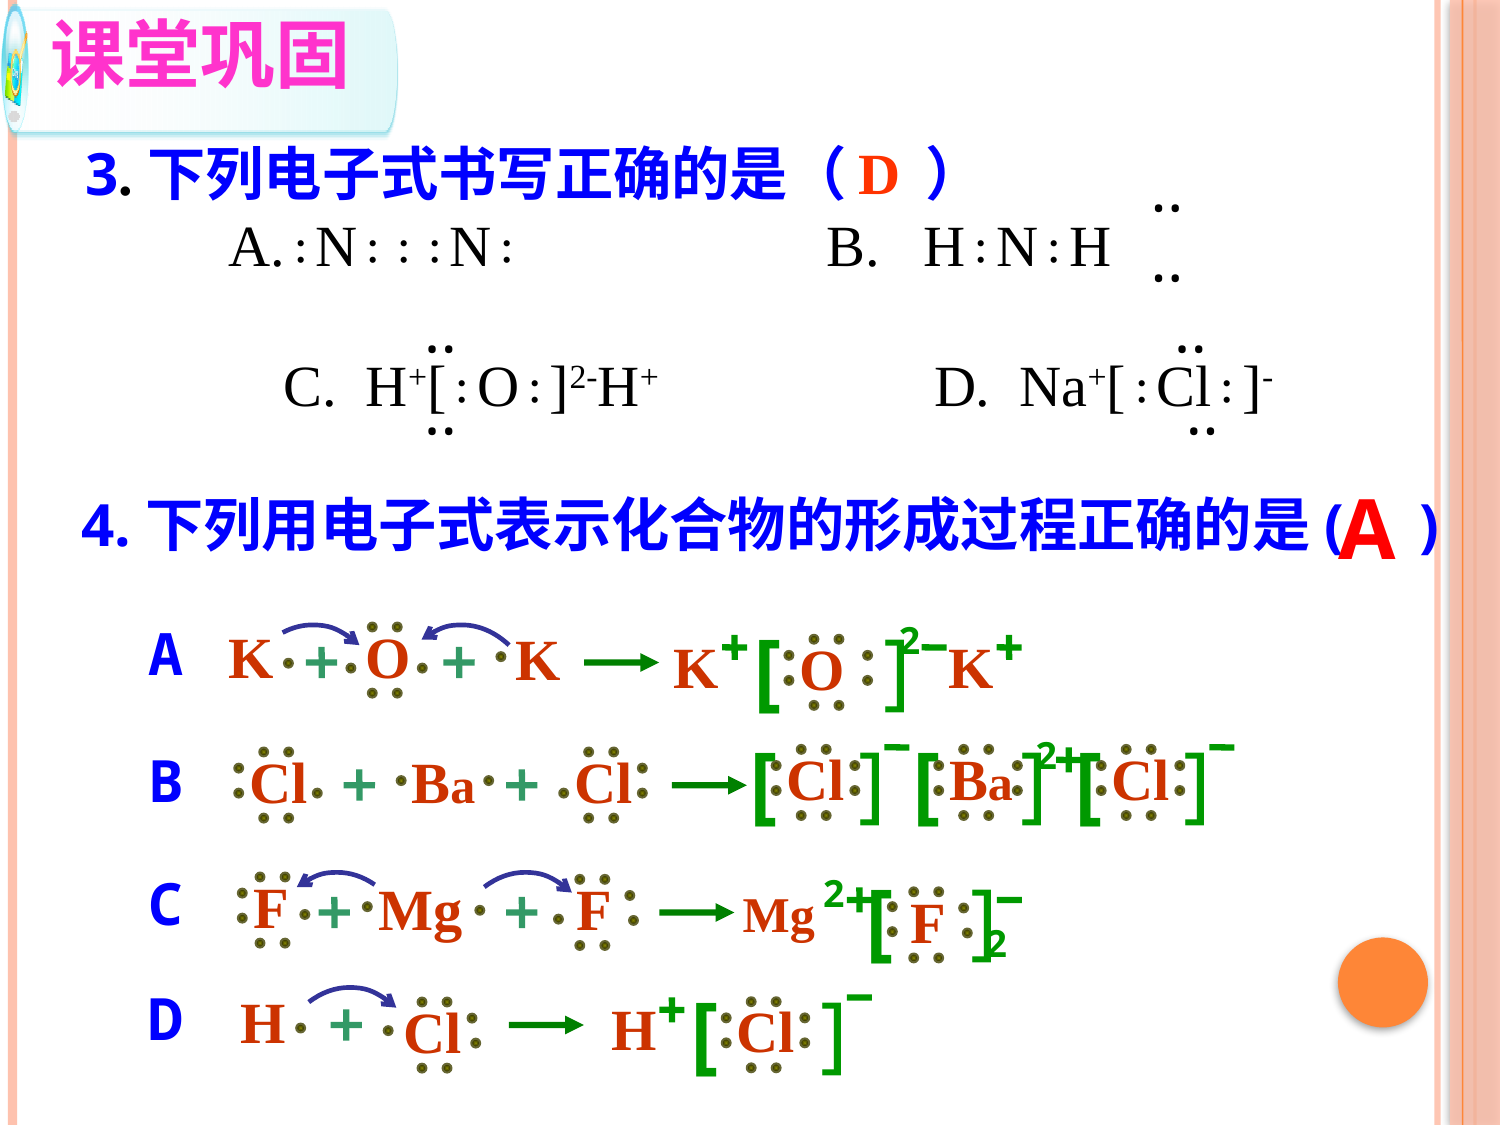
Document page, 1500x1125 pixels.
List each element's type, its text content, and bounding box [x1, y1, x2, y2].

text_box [0, 0, 452, 142]
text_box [0, 479, 1500, 1125]
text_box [34, 58, 1423, 491]
text_box A [1427, 468, 1500, 476]
